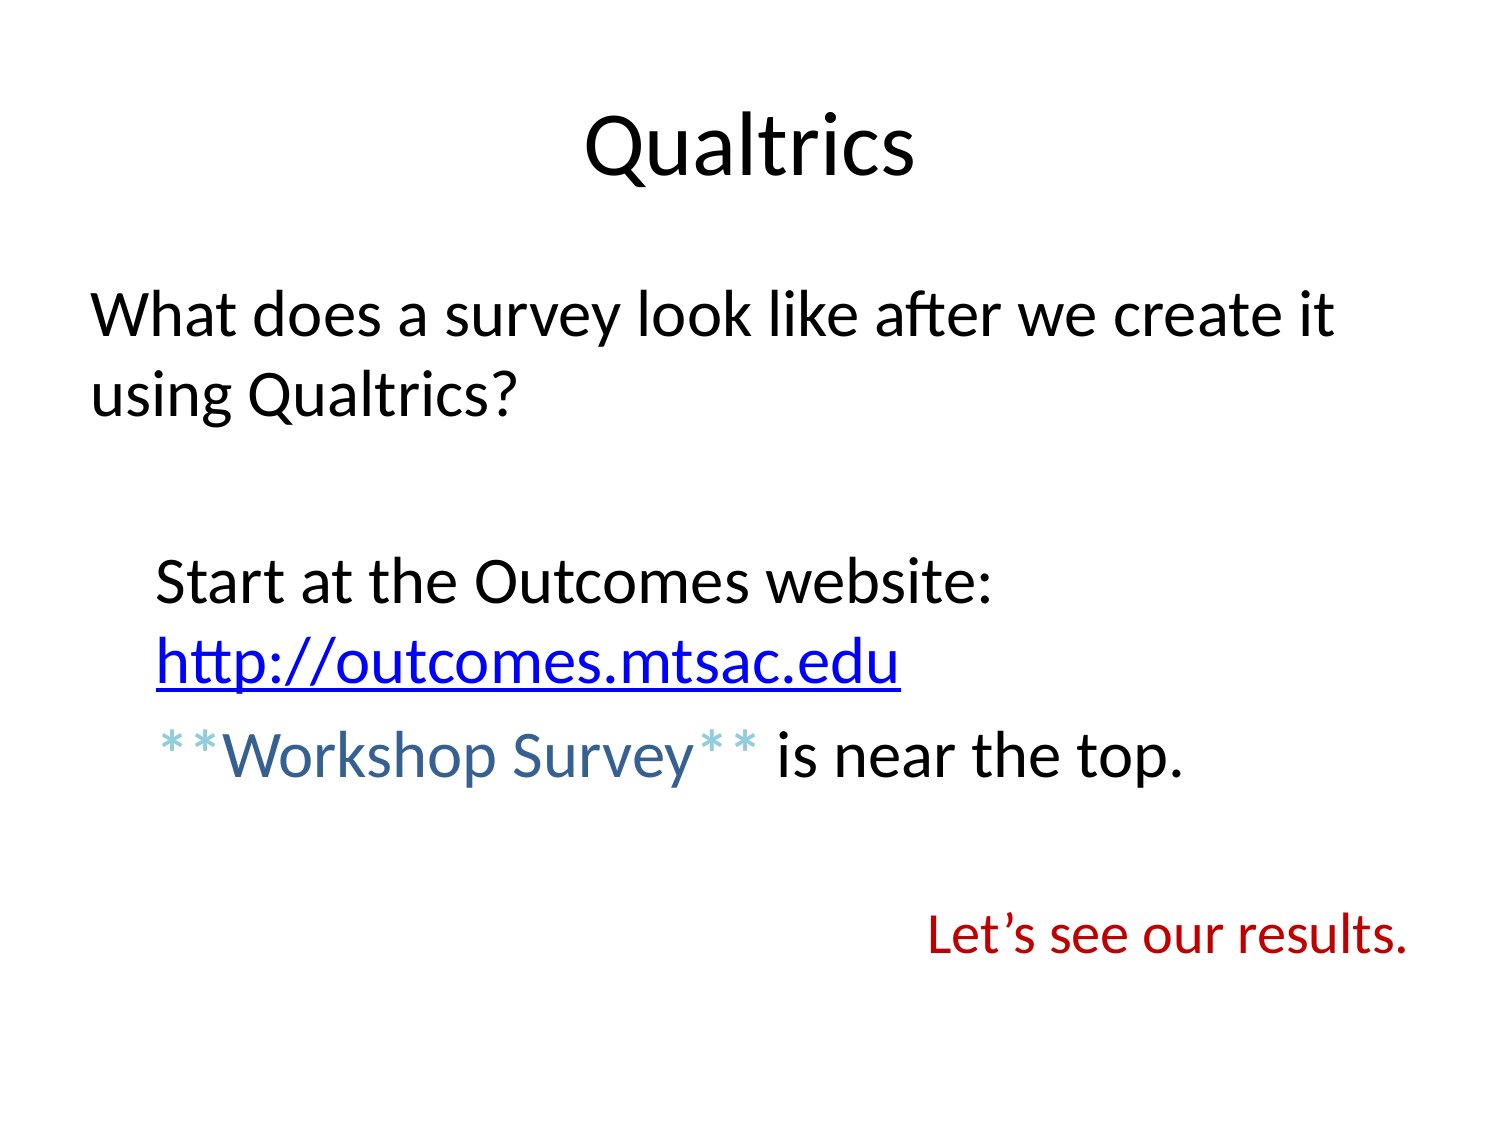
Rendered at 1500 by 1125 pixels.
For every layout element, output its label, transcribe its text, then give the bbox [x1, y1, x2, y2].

list What does a survey look like after we create it using Qualtrics? Start at the Outcomes website: http://outcomes.mtsac.edu **Workshop Survey** is near the top. Let’s see our results. [75, 262, 1425, 1005]
title Qualtrics [75, 45, 1425, 233]
